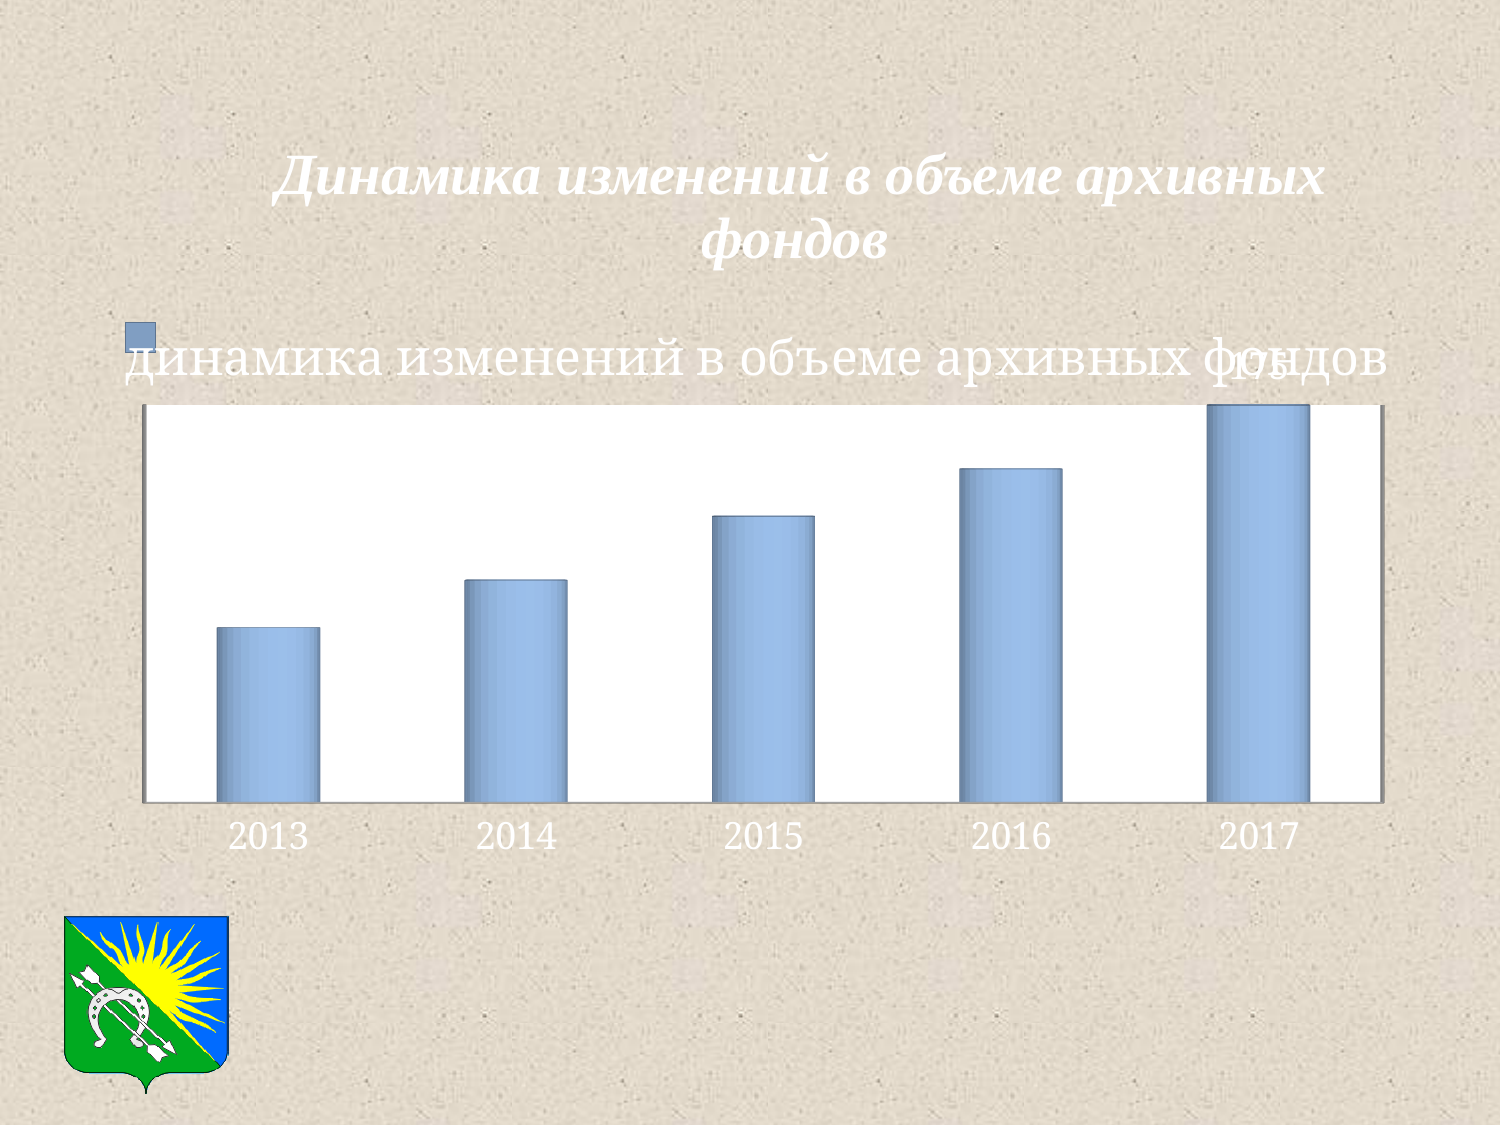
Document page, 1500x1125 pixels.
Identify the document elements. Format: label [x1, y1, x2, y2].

chart [90, 127, 1438, 875]
picture [0, 0, 1500, 1125]
